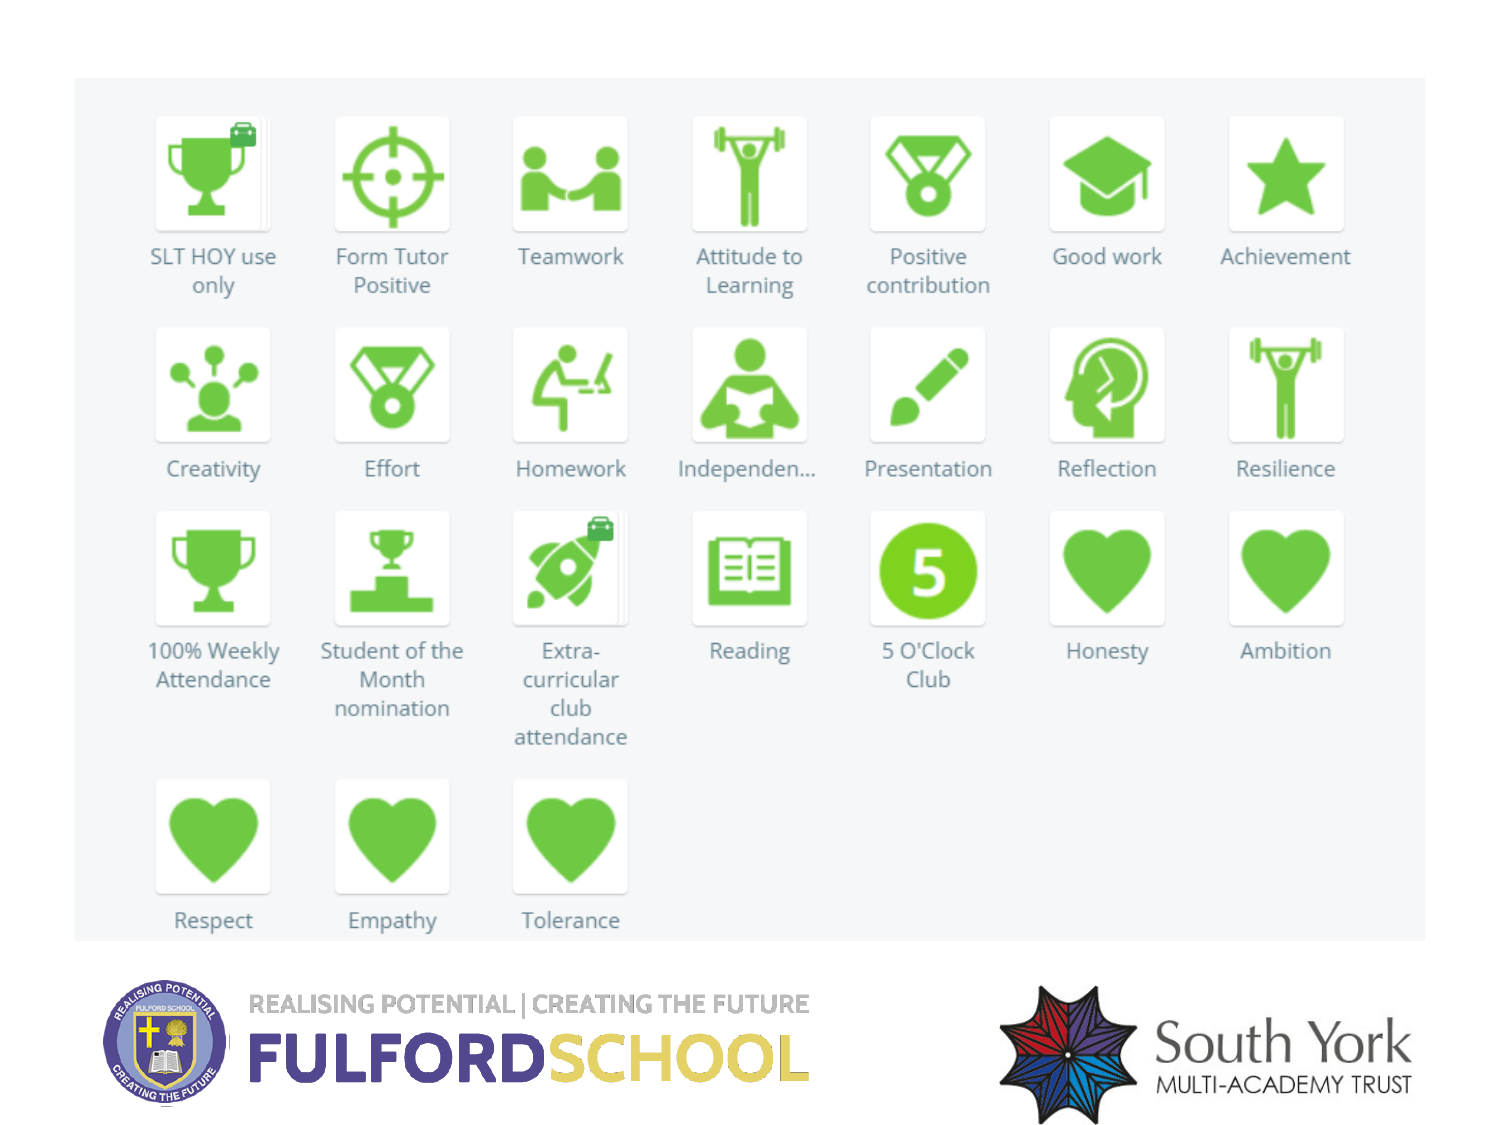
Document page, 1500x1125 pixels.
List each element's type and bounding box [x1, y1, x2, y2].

picture [999, 985, 1413, 1125]
picture [87, 964, 819, 1125]
picture [74, 78, 1426, 941]
